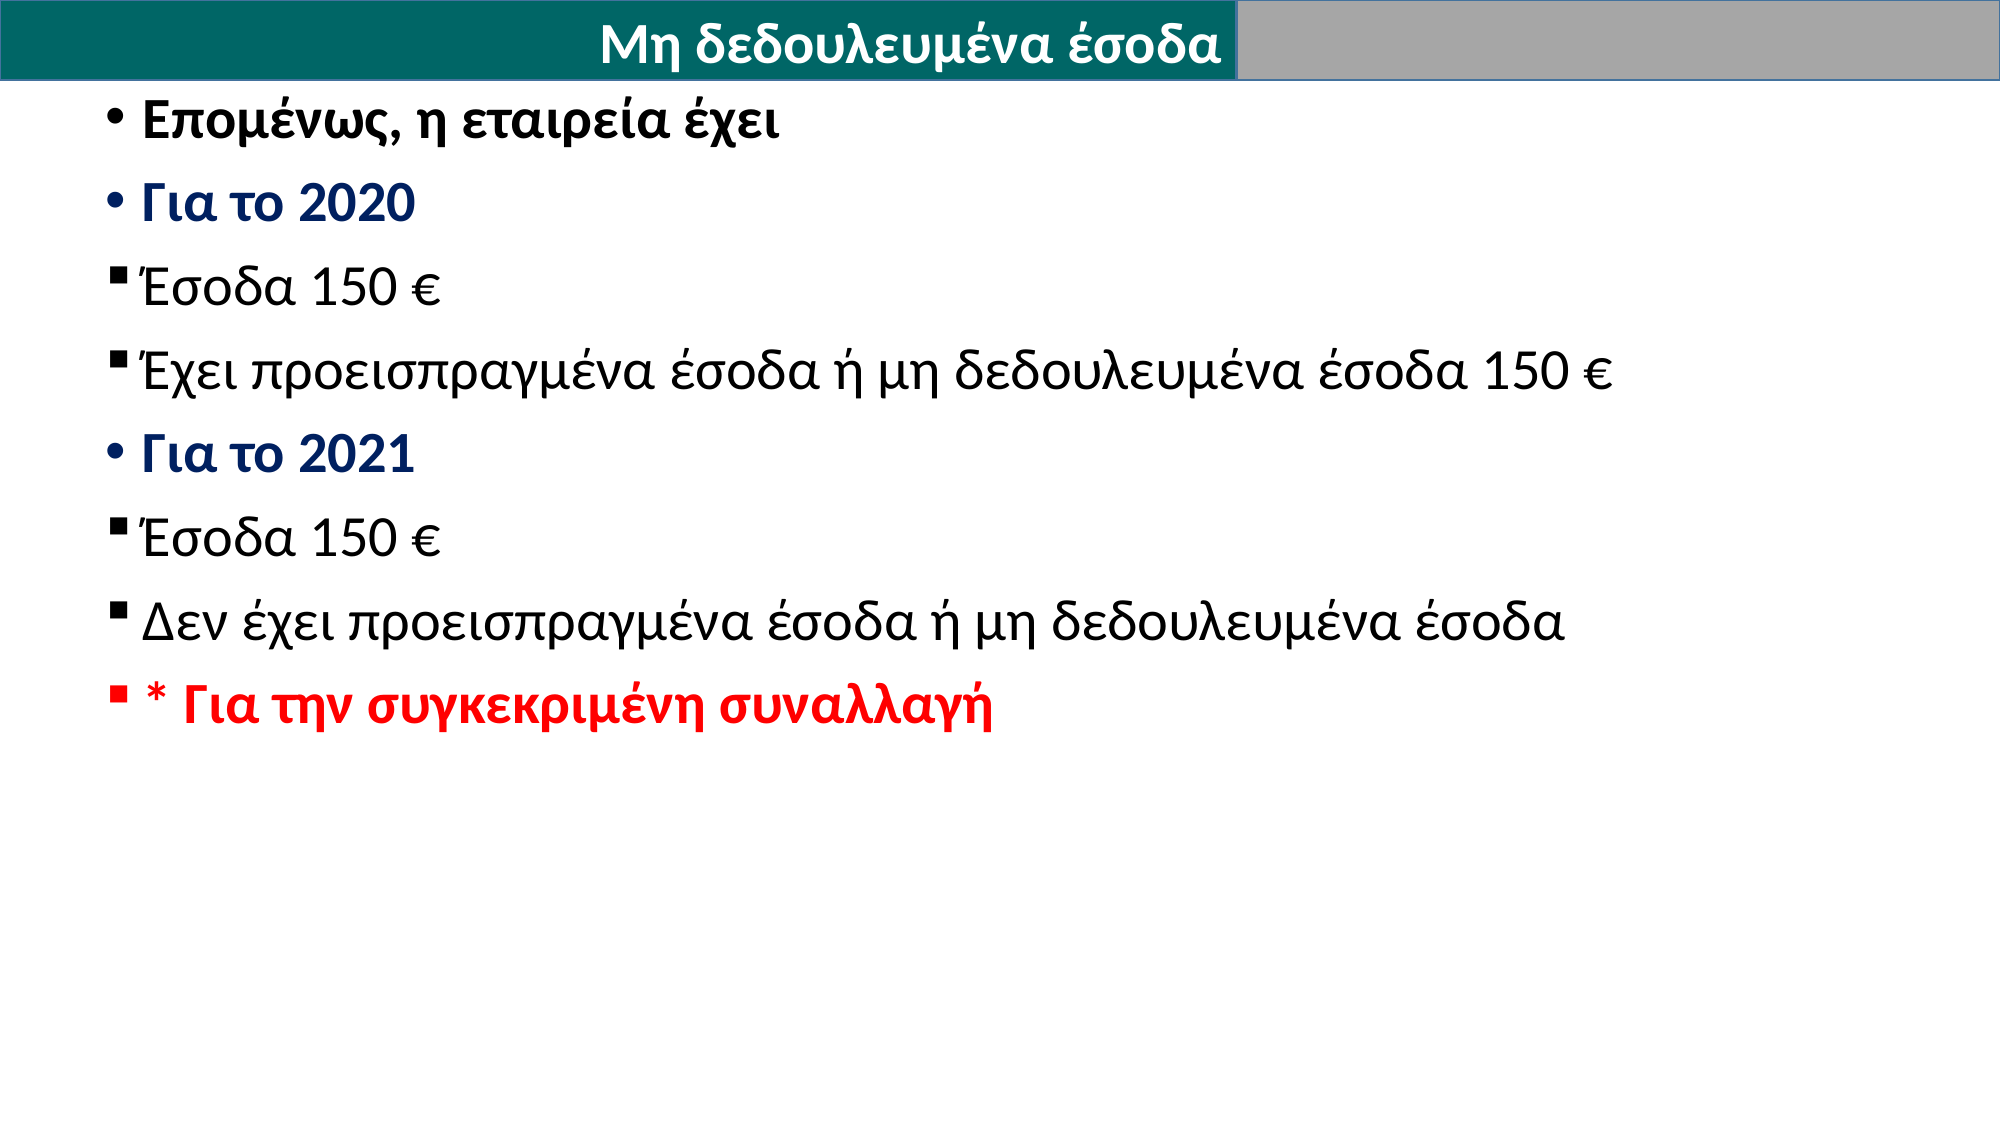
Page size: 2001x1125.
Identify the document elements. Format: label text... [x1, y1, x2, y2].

text_box [1235, 0, 2000, 81]
text_box Μη δεδουλευμένα έσοδα [0, 0, 1235, 81]
list Επομένως, η εταιρεία έχει Για το 2020 Έσοδα 150 € Έχει προεισπραγμένα έσοδα ή μη δεδουλευμένα έσοδα 150 € Για το 2021 Έσοδα 150 € Δεν έχει προεισπραγμένα έσοδα ή μη δεδουλευμένα έσοδα * Για την συγκεκριμένη συναλλαγή [90, 81, 1899, 1125]
